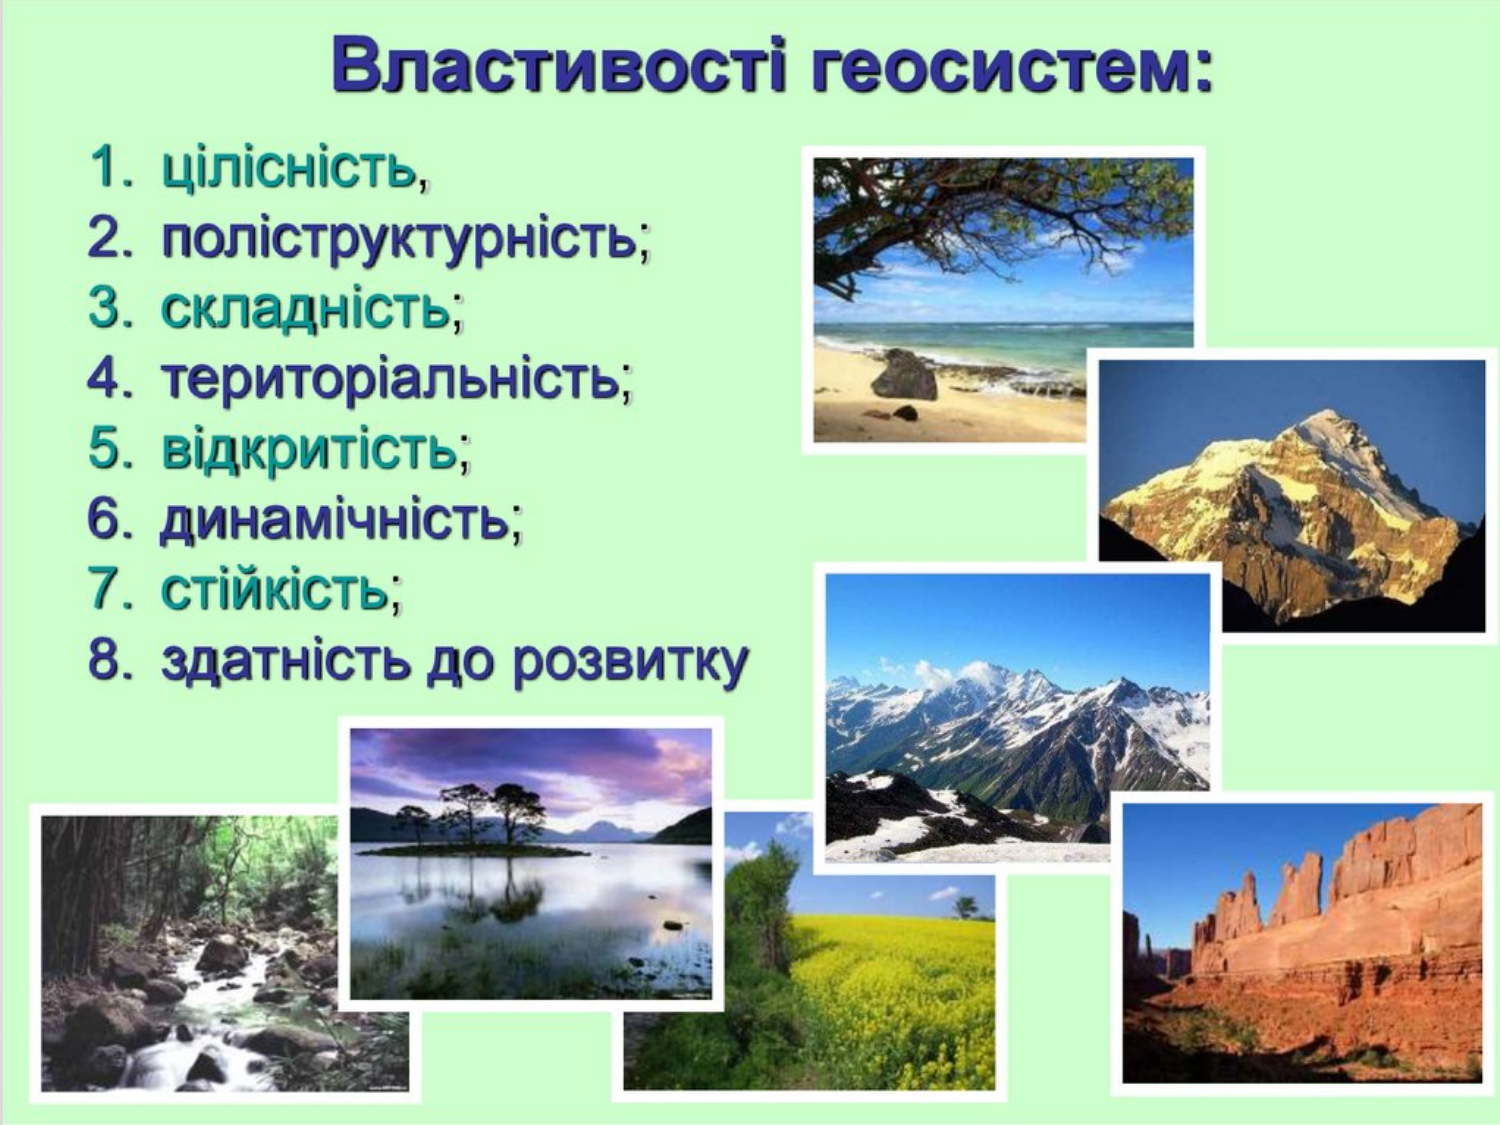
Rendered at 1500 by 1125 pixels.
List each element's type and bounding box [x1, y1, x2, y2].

list [3, 0, 1500, 1125]
